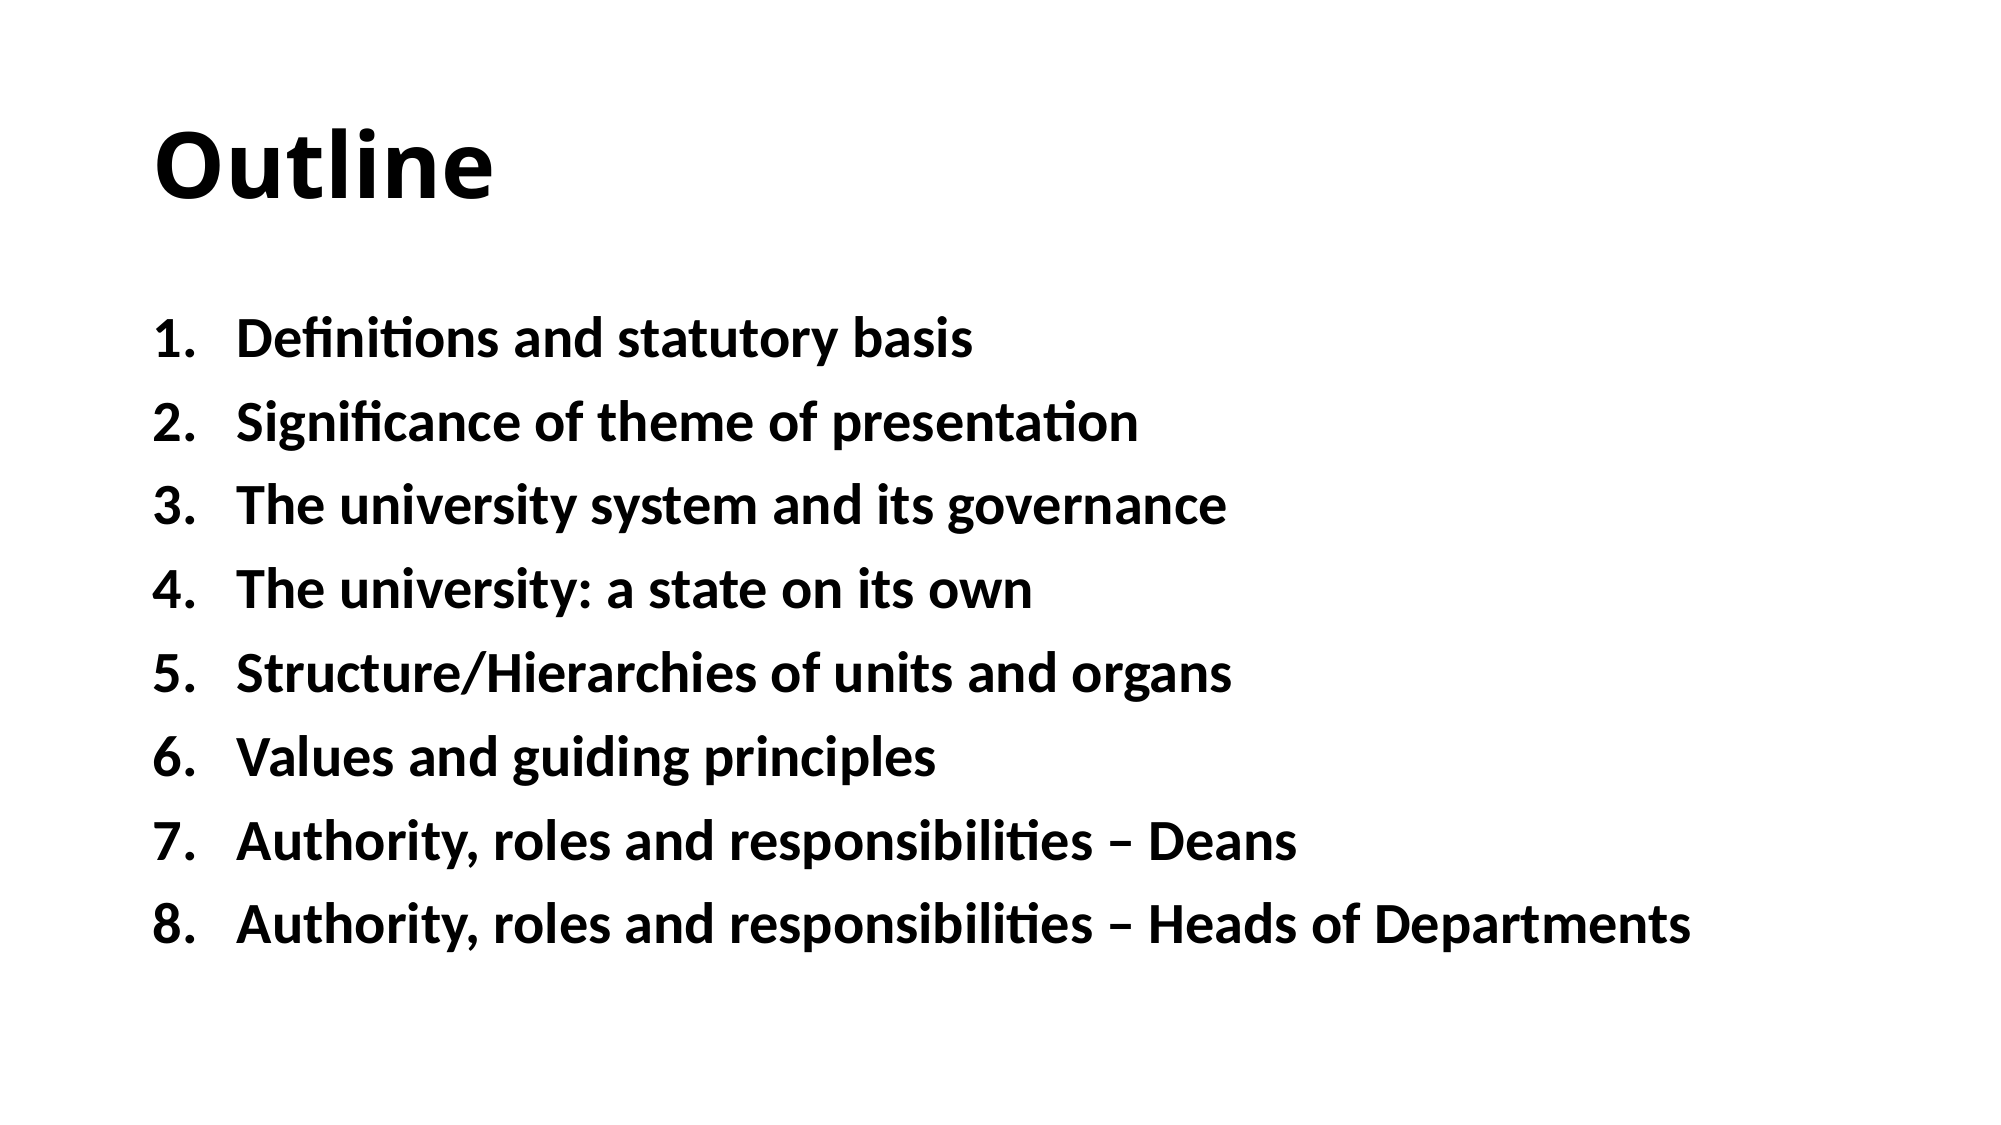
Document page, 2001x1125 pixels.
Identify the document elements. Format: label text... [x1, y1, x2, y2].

title Outline [137, 59, 1863, 278]
list Definitions and statutory basis Significance of theme of presentation The university system and its governance The university: a state on its own Structure/Hierarchies of units and organs Values and guiding principles Authority, roles and responsibilities – Deans Authority, roles and responsibilities – Heads of Departments [137, 299, 1863, 1014]
